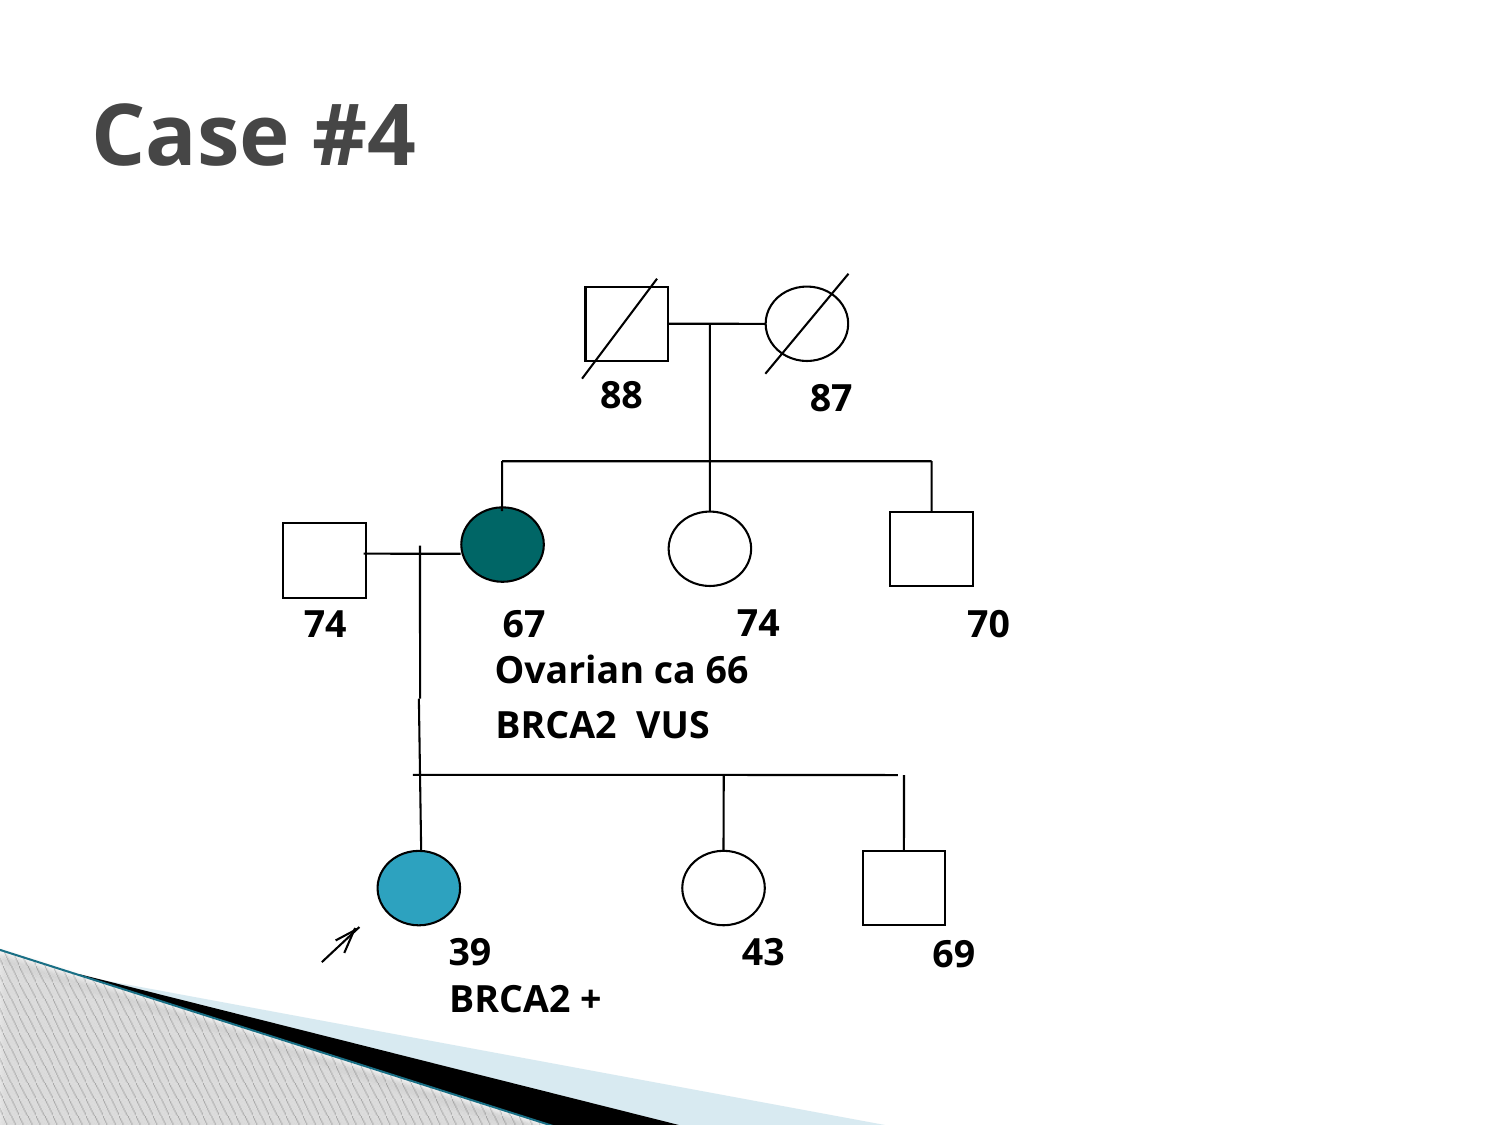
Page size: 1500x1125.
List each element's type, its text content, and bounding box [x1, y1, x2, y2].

text_box [377, 850, 461, 926]
text_box [890, 511, 973, 586]
text_box [461, 507, 544, 582]
text_box Ovarian ca 66 [479, 638, 778, 699]
text_box 88 [584, 363, 696, 424]
text_box 87 [794, 365, 932, 426]
text_box 67 [487, 592, 601, 653]
title Case #4 [76, 37, 1427, 225]
text_box BRCA2 VUS [480, 693, 1014, 754]
text_box [283, 523, 366, 598]
text_box [862, 850, 946, 926]
text_box BRCA2 + [433, 967, 640, 1028]
text_box [668, 511, 752, 587]
text_box 39 [433, 920, 544, 967]
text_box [321, 926, 360, 963]
text_box [765, 286, 849, 362]
text_box 43 [726, 920, 840, 981]
text_box 74 [288, 592, 399, 653]
text_box [682, 850, 765, 926]
text_box 74 [721, 591, 835, 652]
text_box 69 [917, 922, 1029, 983]
text_box [585, 286, 668, 361]
text_box 70 [951, 592, 1065, 653]
